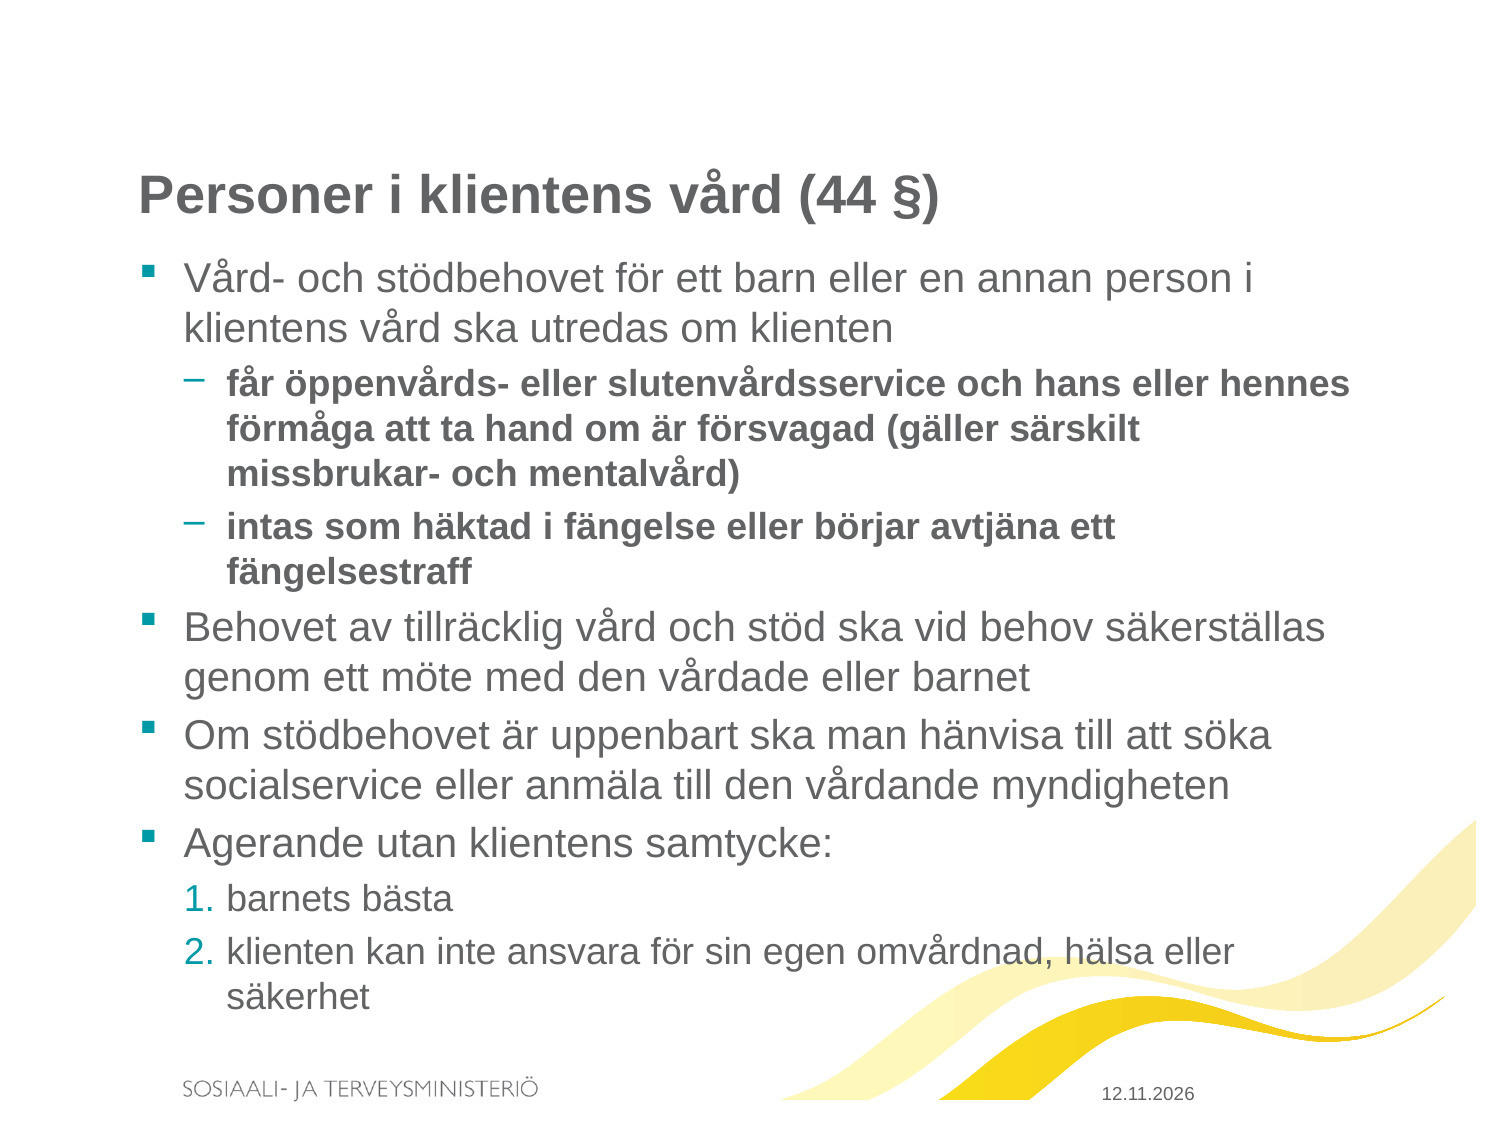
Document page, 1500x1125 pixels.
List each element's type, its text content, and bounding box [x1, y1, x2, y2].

title Personer i klientens vård (44 §) [123, 45, 1376, 232]
list Vård- och stödbehovet för ett barn eller en annan person i klientens vård ska utredas om klienten får öppenvårds- eller slutenvårdsservice och hans eller hennes förmåga att ta hand om är försvagad (gäller särskilt missbrukar- och mentalvård) intas som häktad i fängelse eller börjar avtjäna ett fängelsestraff Behovet av tillräcklig vård och stöd ska vid behov säkerställas genom ett möte med den vårdade eller barnet Om stödbehovet är uppenbart ska man hänvisa till att söka socialservice eller anmäla till den vårdande myndigheten Agerande utan klientens samtycke: barnets bästa klienten kan inte ansvara för sin egen omvårdnad, hälsa eller säkerhet [123, 243, 1376, 1030]
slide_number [1086, 1076, 1477, 1112]
picture [177, 1070, 543, 1106]
